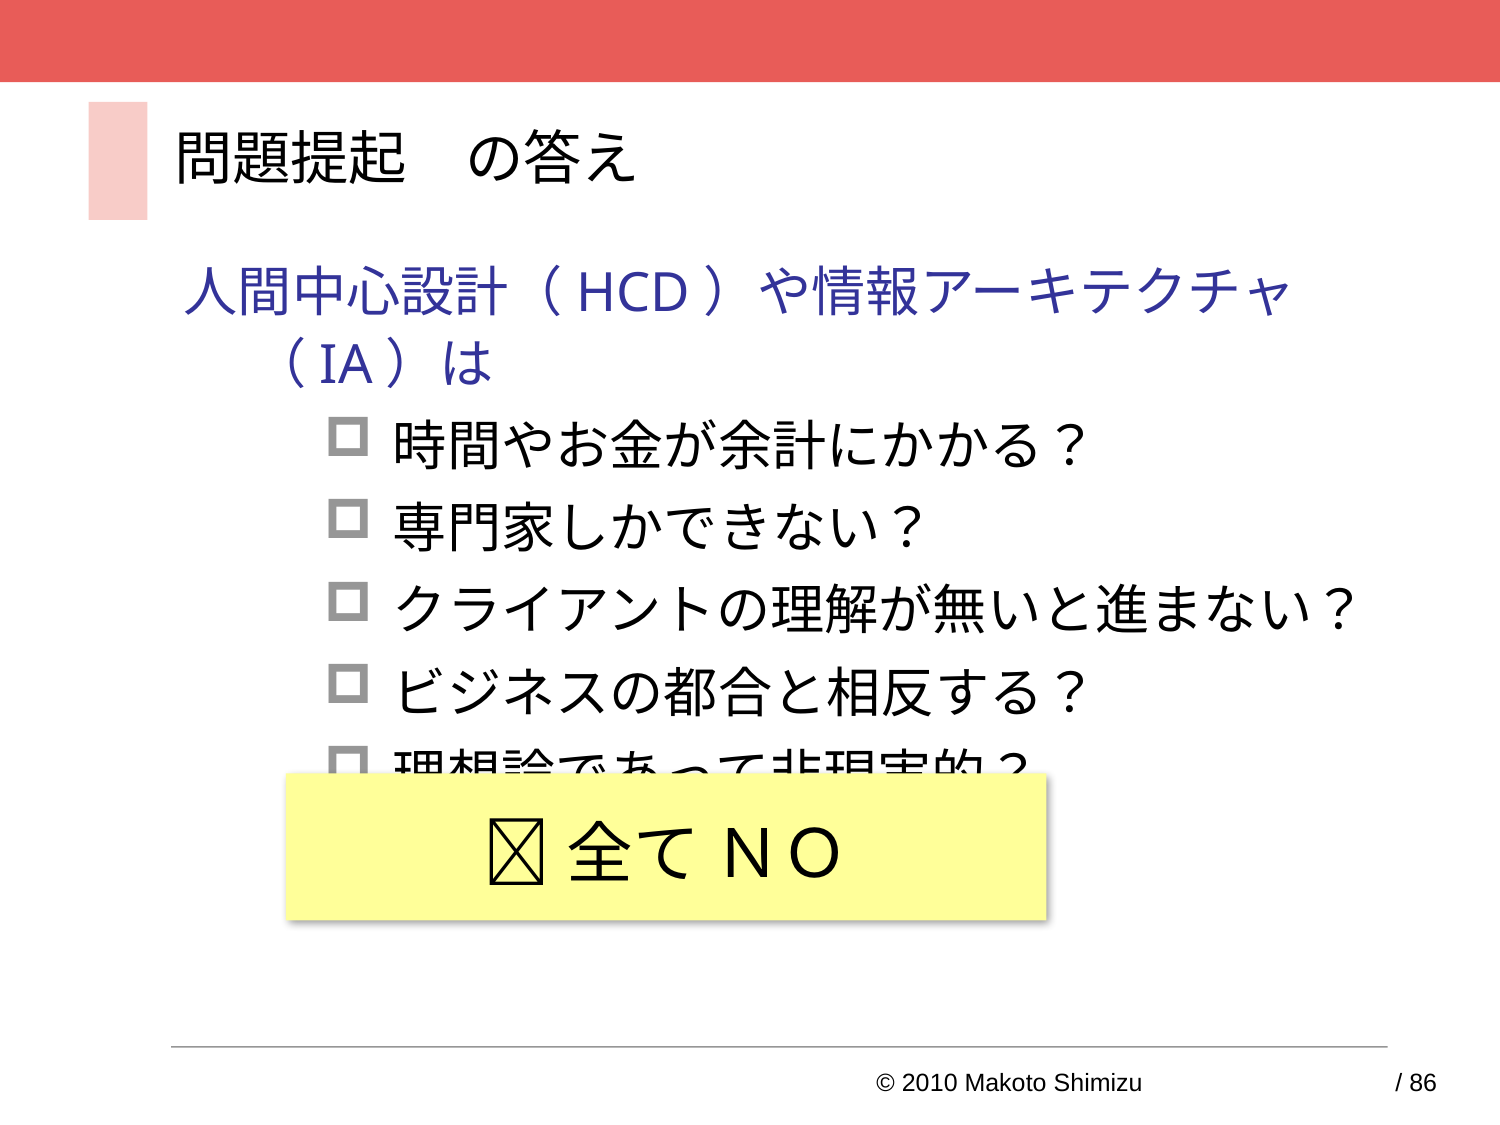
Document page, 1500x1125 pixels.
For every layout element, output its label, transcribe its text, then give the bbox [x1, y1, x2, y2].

footer © 2010 Makoto Shimizu 76 [619, 1058, 1400, 1101]
title 問題提起 の答え [158, 89, 1392, 224]
text_box 全て ＮＯ [285, 773, 1047, 921]
list 人間中心設計（HCD）や情報アーキテクチャ（IA）は 時間やお金が余計にかかる？ 専門家しかできない？ クライアントの理解が無いと進まない？ ビジネスの都合と相反する？ 理想論であって非現実的？ [158, 243, 1392, 758]
